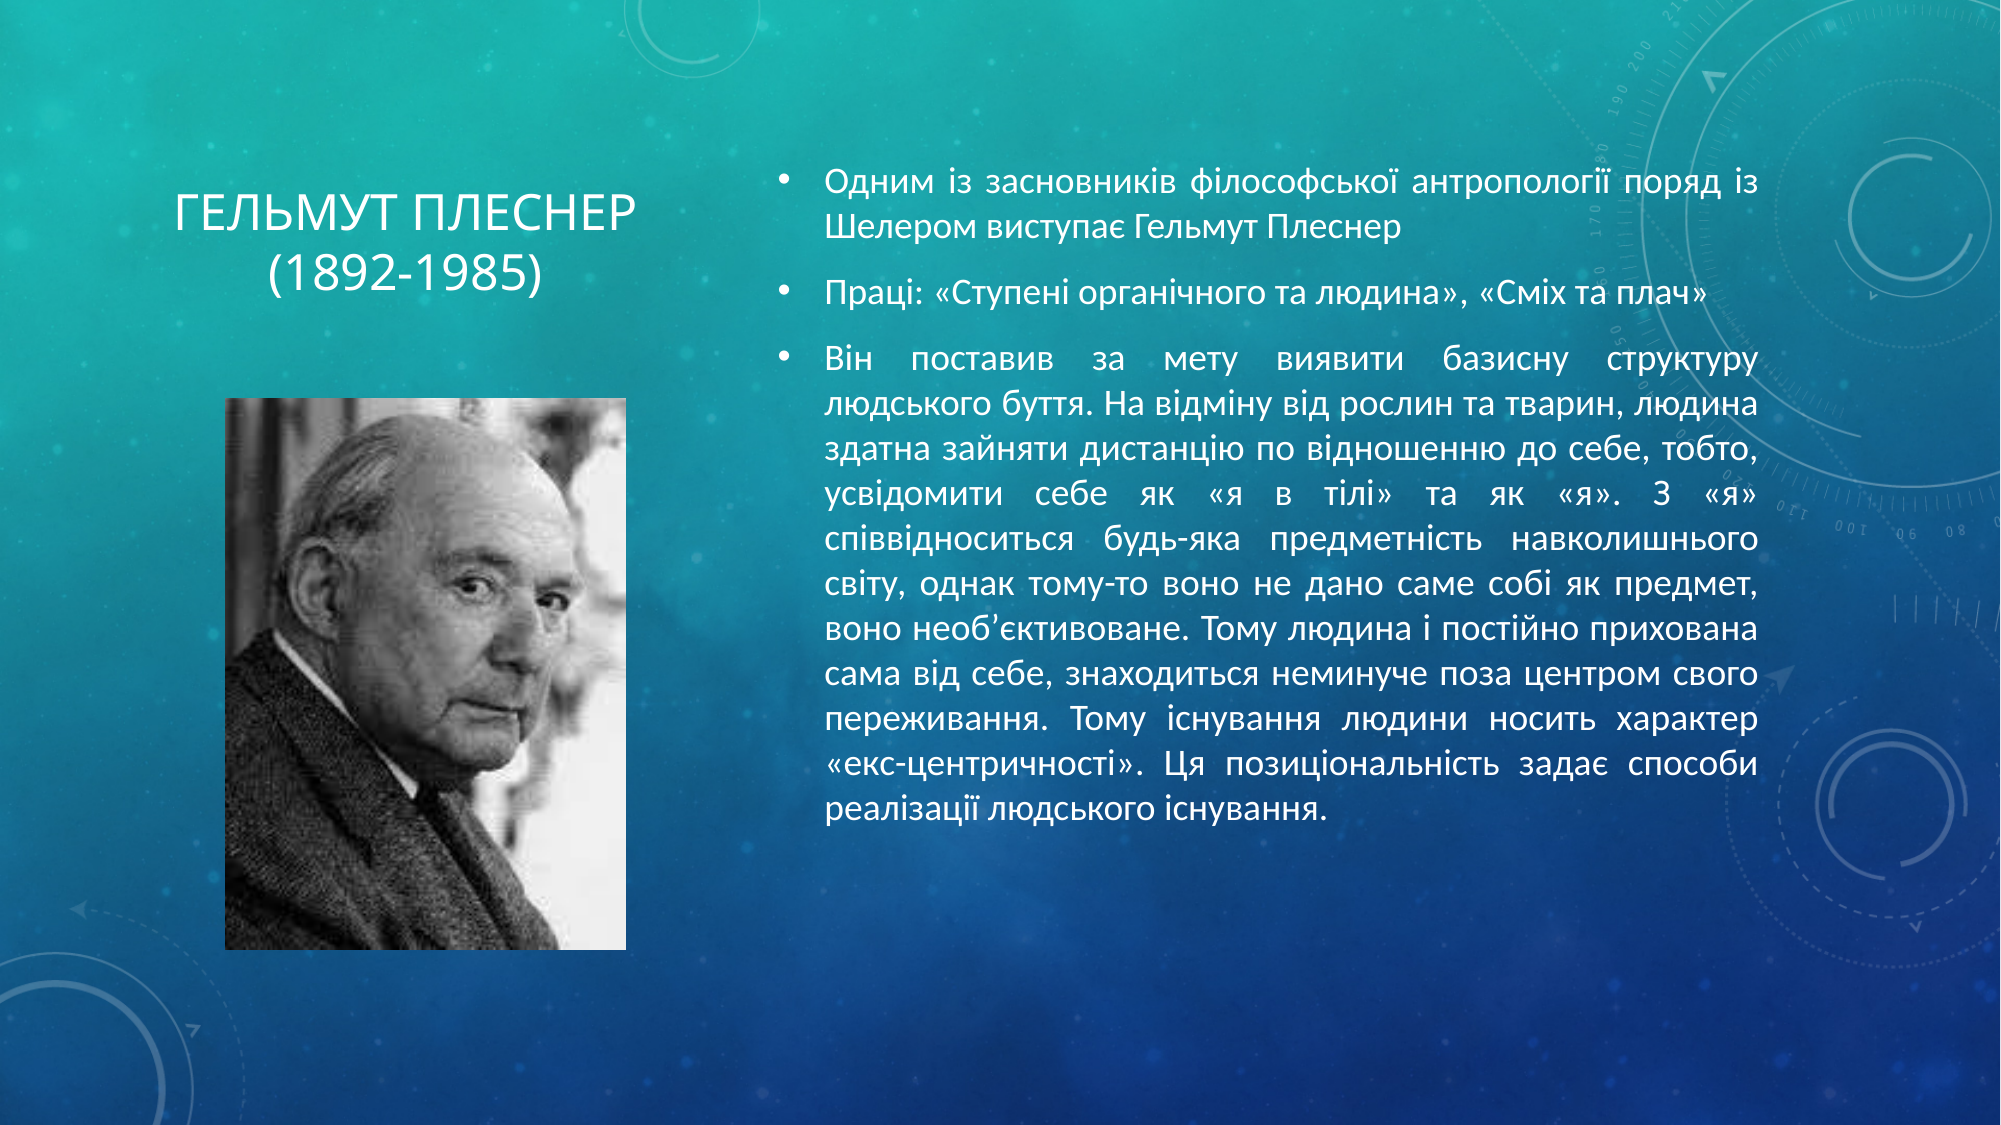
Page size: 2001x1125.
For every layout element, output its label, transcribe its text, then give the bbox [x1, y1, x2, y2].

list Одним із засновників філософської антропології поряд із Шелером виступає Гельмут Плеснер Праці: «Ступені органічного та людина», «Сміх та плач» Він поставив за мету виявити базисну структуру людського буття. На відміну від рослин та тварин, людина здатна зайняти дистанцію по відношенню до себе, тобто, усвідомити себе як «я в тілі» та як «я». З «я» співвідноситься будь-яка предметність навколишнього світу, однак тому-то воно не дано саме собі як предмет, воно необ’єктивоване. Тому людина і постійно прихована сама від себе, знаходиться неминуче поза центром свого переживання. Тому існування людини носить характер «екс-центричності». Ця позиціональність задає способи реалізації людського існування. [762, 99, 1775, 950]
picture [0, 0, 2001, 1125]
title Гельмут Плеснер (1892-1985) [103, 142, 708, 368]
